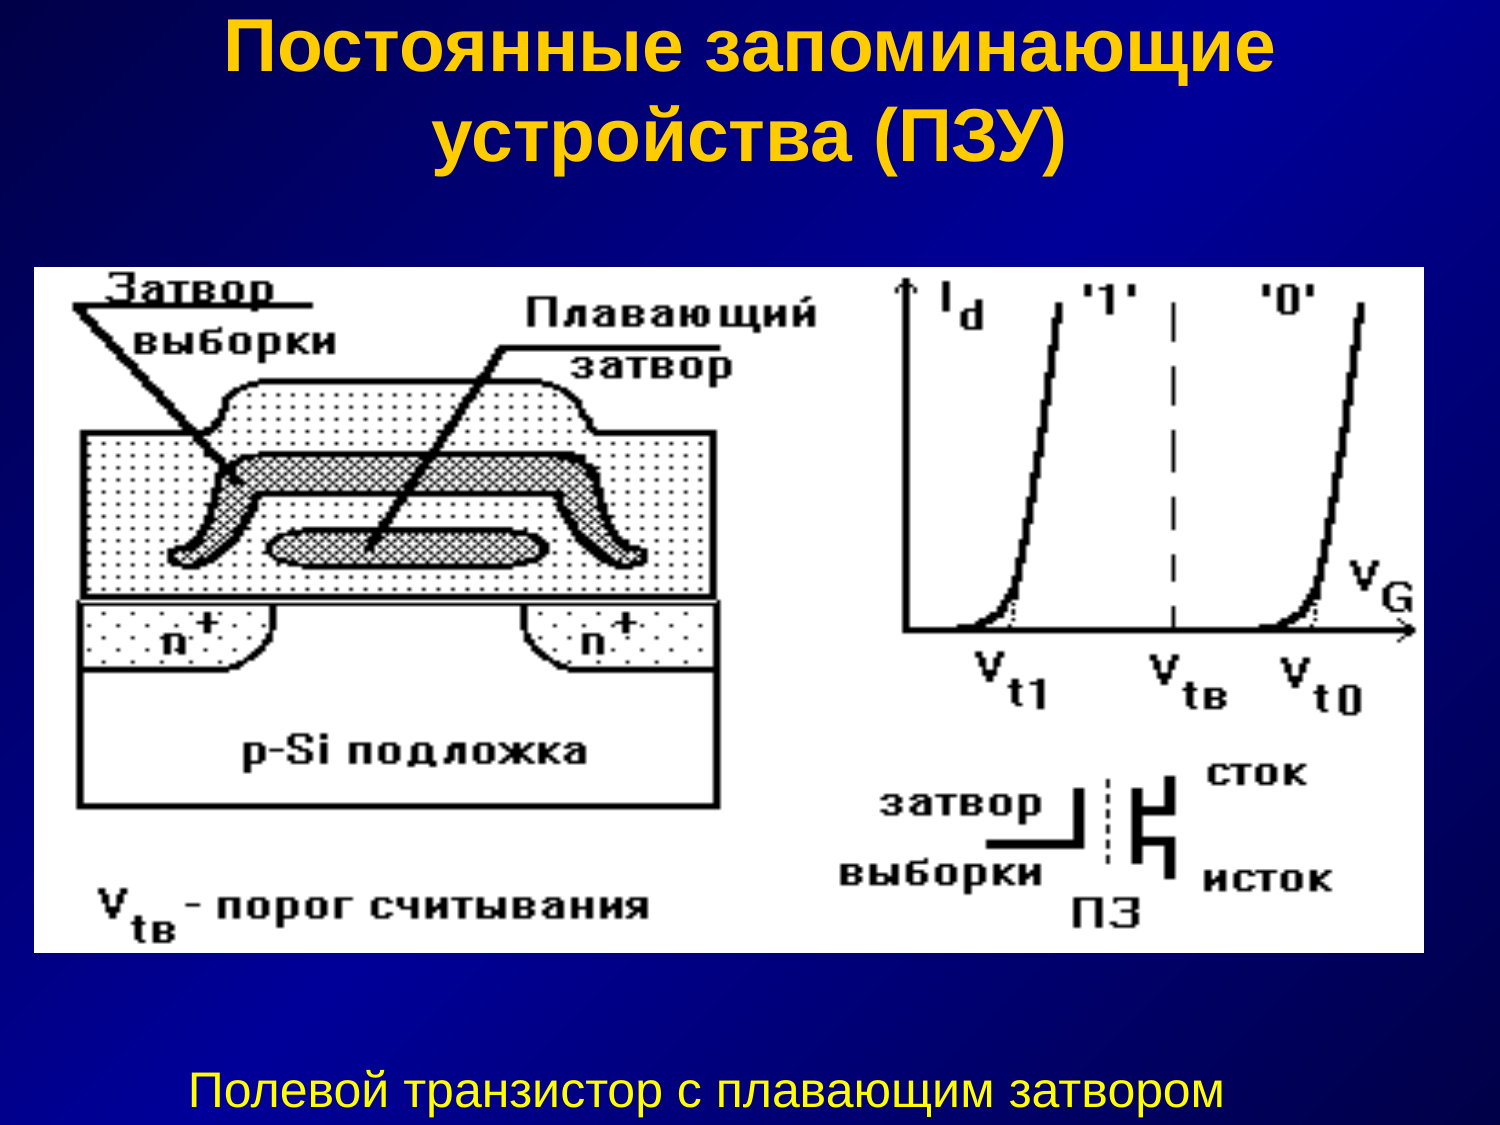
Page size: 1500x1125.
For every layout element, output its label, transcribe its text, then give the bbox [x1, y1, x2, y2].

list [34, 266, 1424, 953]
text_box Полевой транзистор с плавающим затвором [173, 1049, 1241, 1125]
title Постоянные запоминающие устройства (ПЗУ) [0, 0, 1500, 173]
